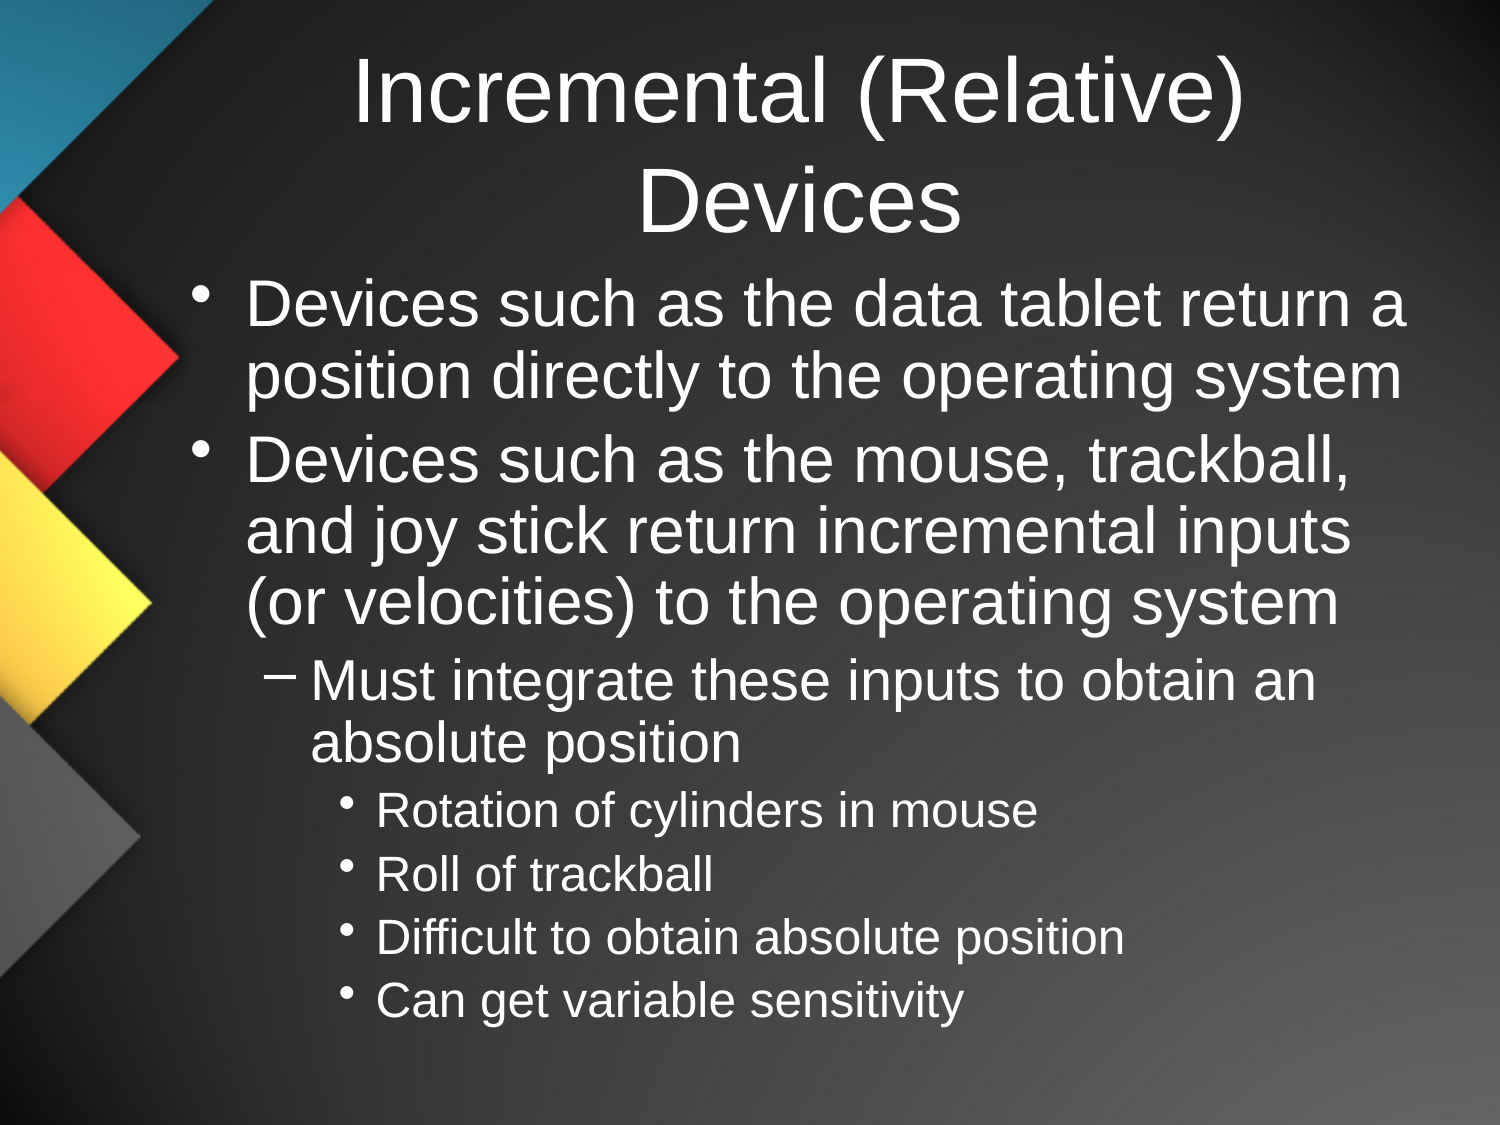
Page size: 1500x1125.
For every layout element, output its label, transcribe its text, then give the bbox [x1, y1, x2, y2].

picture [0, 0, 1500, 1125]
list Devices such as the data tablet return a position directly to the operating system Devices such as the mouse, trackball, and joy stick return incremental inputs (or velocities) to the operating system Must integrate these inputs to obtain an absolute position Rotation of cylinders in mouse Roll of trackball Difficult to obtain absolute position Can get variable sensitivity [174, 262, 1426, 1101]
title Incremental (Relative) Devices [174, 44, 1426, 238]
